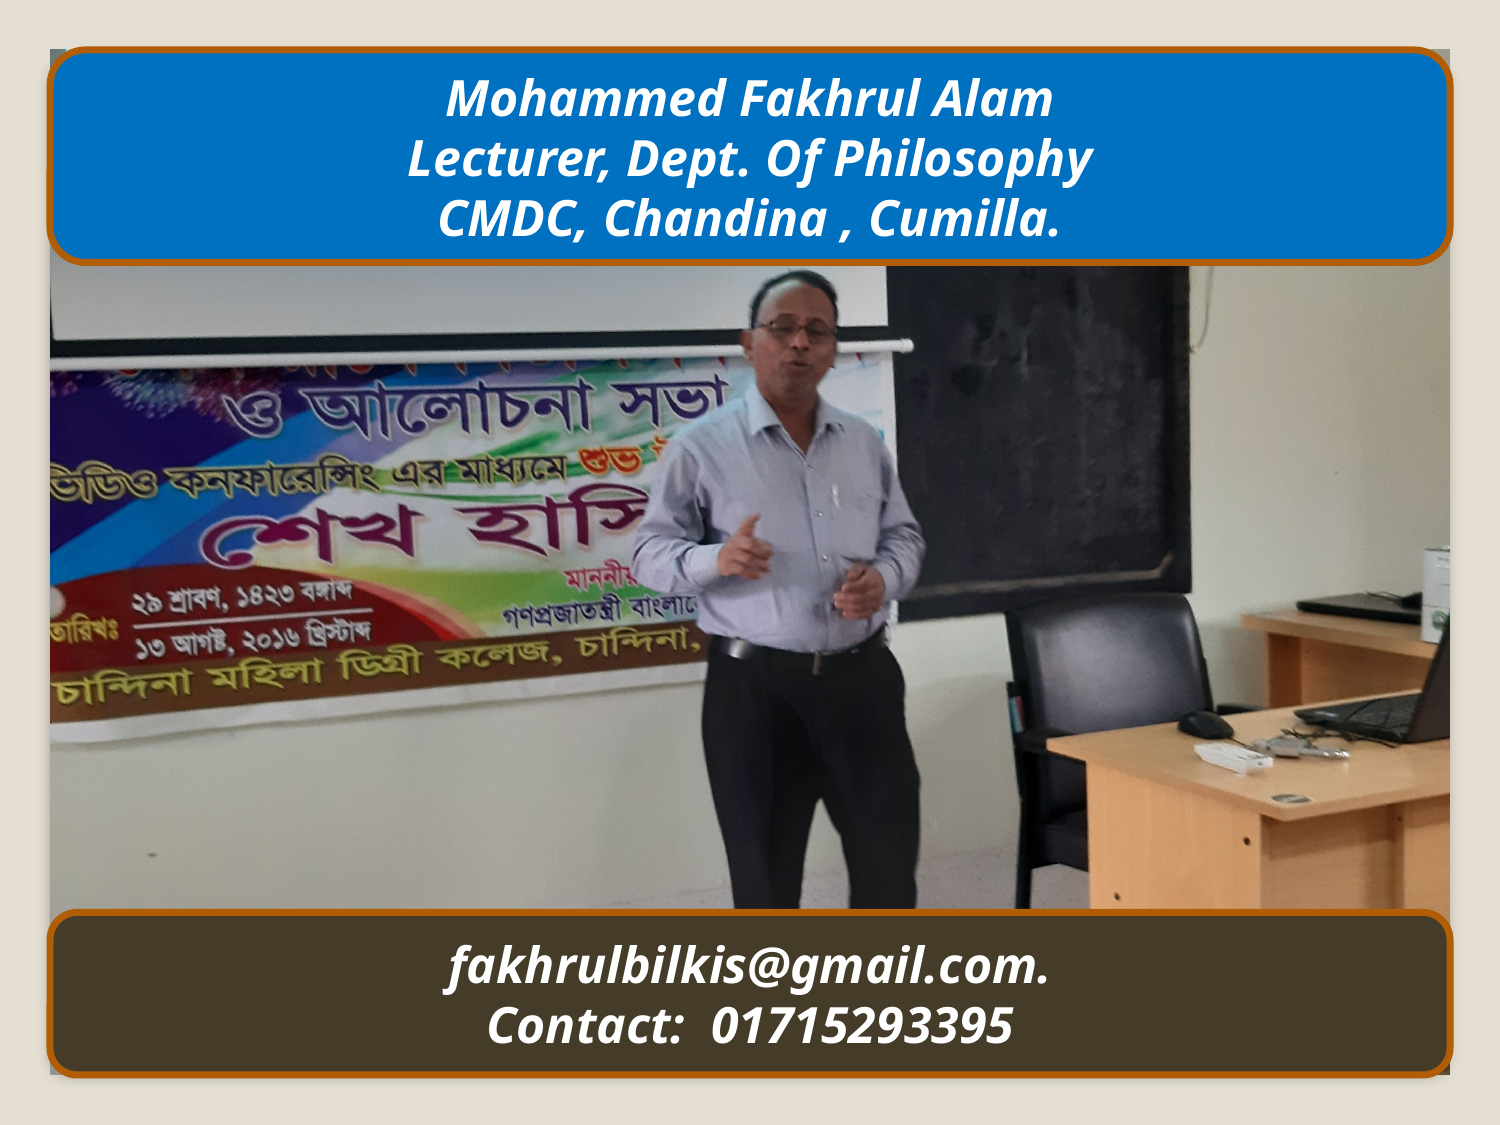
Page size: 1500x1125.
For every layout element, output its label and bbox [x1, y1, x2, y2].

picture [49, 49, 1451, 1076]
